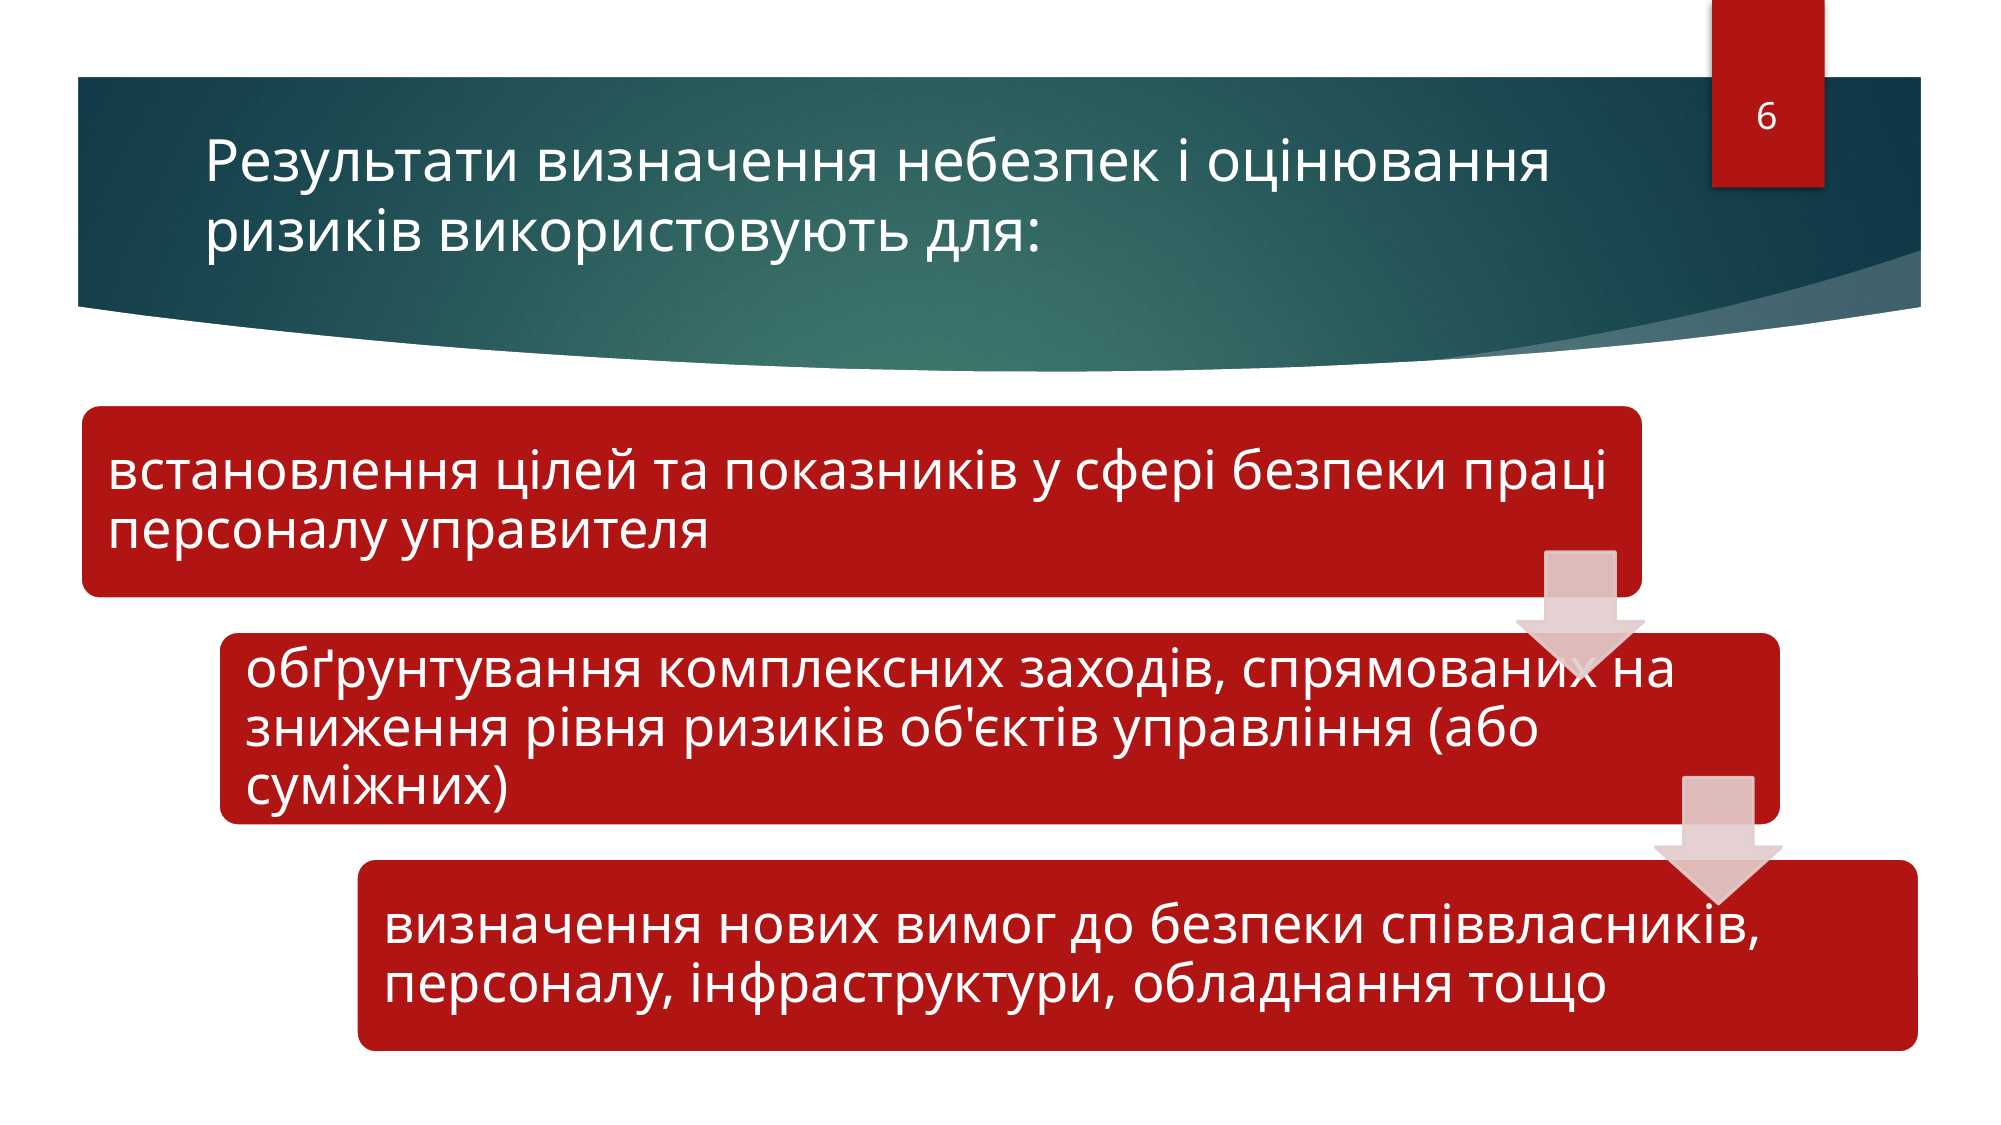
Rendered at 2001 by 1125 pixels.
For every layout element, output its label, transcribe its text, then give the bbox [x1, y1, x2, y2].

text_box Результати визначення небезпек і оцінювання ризиків використовують для: [189, 115, 1715, 271]
text_box 6 [1714, 85, 1819, 145]
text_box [79, 404, 1920, 1053]
